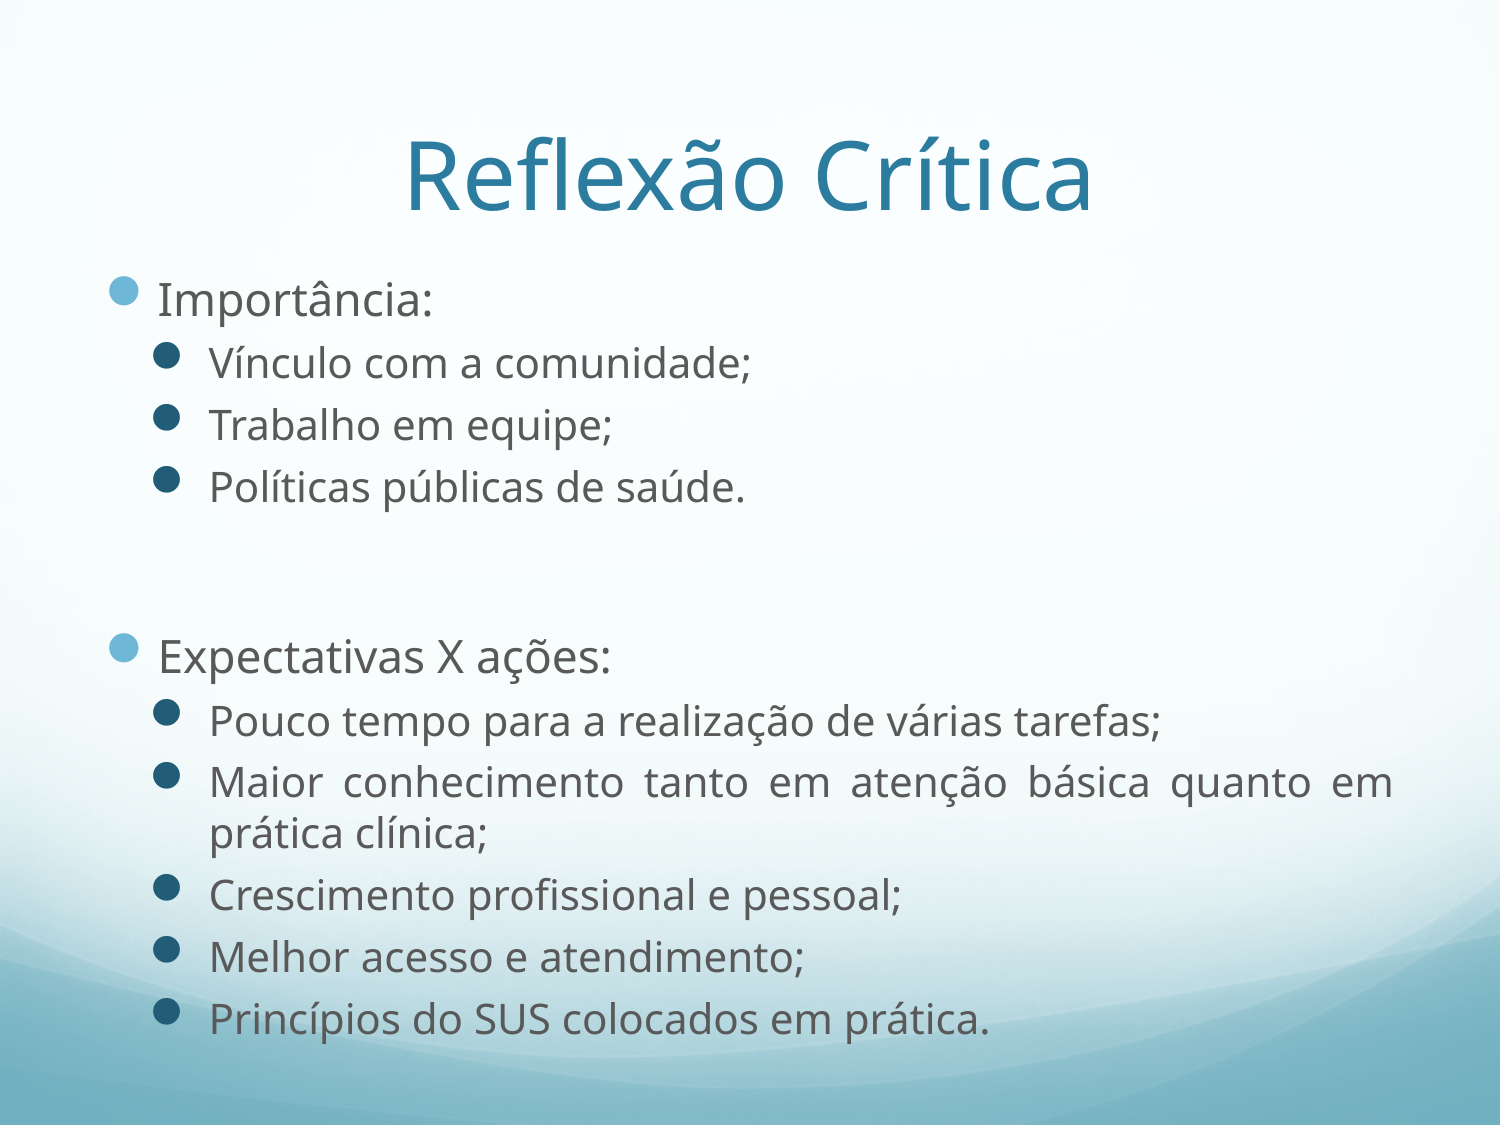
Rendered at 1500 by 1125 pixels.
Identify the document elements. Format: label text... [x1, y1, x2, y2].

title Reflexão Crítica [90, 17, 1410, 237]
list Importância: Vínculo com a comunidade; Trabalho em equipe; Políticas públicas de saúde. Expectativas X ações: Pouco tempo para a realização de várias tarefas; Maior conhecimento tanto em atenção básica quanto em prática clínica; Crescimento profissional e pessoal; Melhor acesso e atendimento; Princípios do SUS colocados em prática. [90, 262, 1410, 1058]
